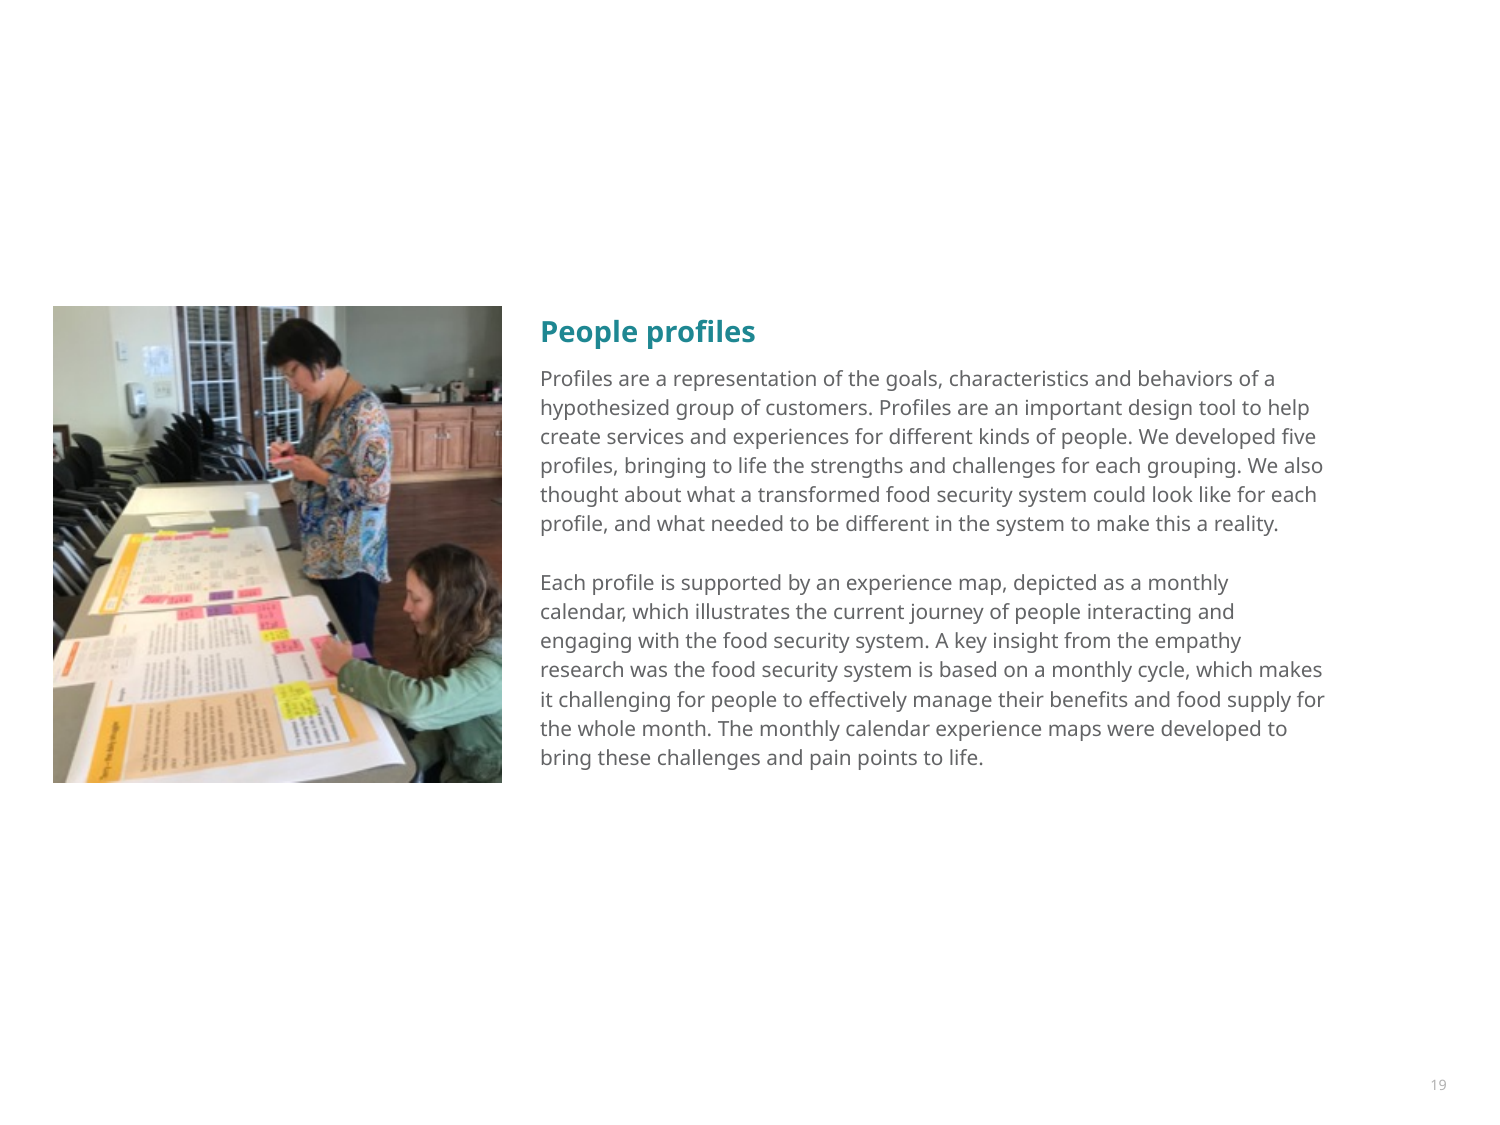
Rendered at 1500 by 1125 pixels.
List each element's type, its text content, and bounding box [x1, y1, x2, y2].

slide_number 19 [1129, 1064, 1447, 1099]
picture [53, 306, 502, 783]
text_box People profiles Profiles are a representation of the goals, characteristics and behaviors of a hypothesized group of customers. Profiles are an important design tool to help create services and experiences for different kinds of people. We developed five profiles, bringing to life the strengths and challenges for each grouping. We also thought about what a transformed food security system could look like for each profile, and what needed to be different in the system to make this a reality. Each profile is supported by an experience map, depicted as a monthly calendar, which illustrates the current journey of people interacting and engaging with the food security system. A key insight from the empathy research was the food security system is based on a monthly cycle, which makes it challenging for people to effectively manage their benefits and food supply for the whole month. The monthly calendar experience maps were developed to bring these challenges and pain points to life. [525, 306, 1345, 777]
